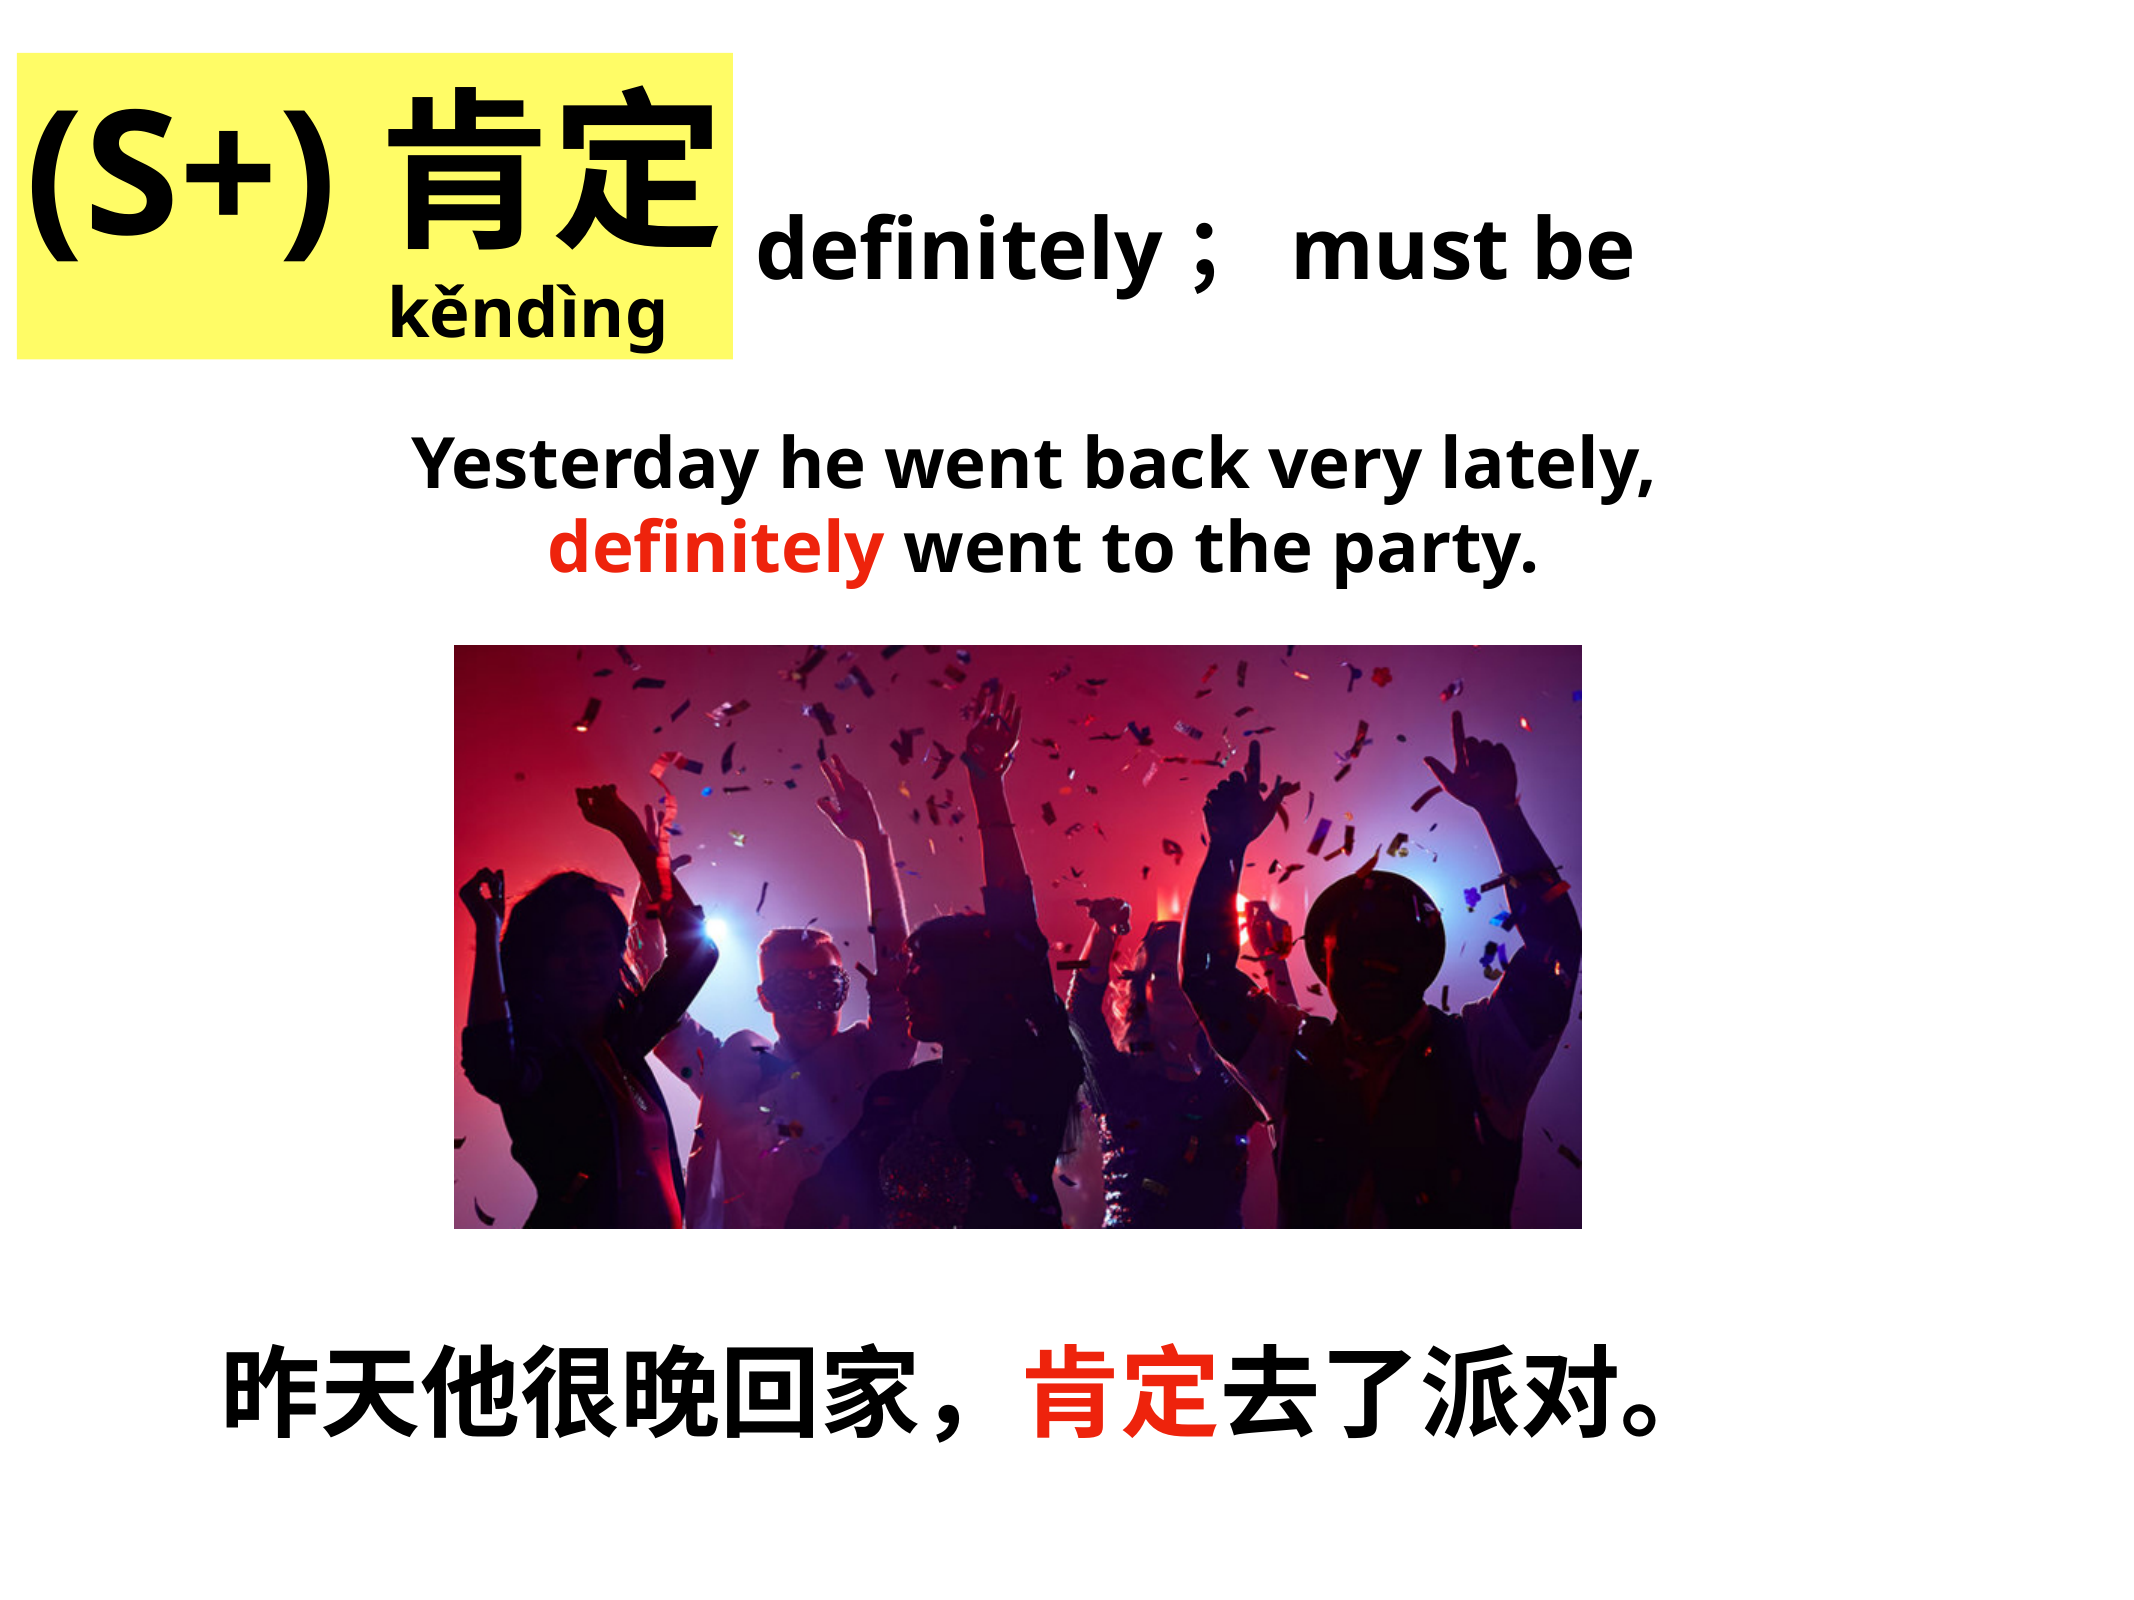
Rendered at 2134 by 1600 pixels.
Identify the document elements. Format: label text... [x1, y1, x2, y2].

text_box Yesterday he went back very lately, definitely went to the party. [402, 408, 1685, 596]
text_box 昨天他很晚回家，肯定去了派对。 [212, 1321, 1730, 1458]
text_box (S+)肯定 kěndìng [16, 52, 733, 360]
text_box definitely；must be [746, 186, 1645, 306]
picture [454, 645, 1582, 1229]
